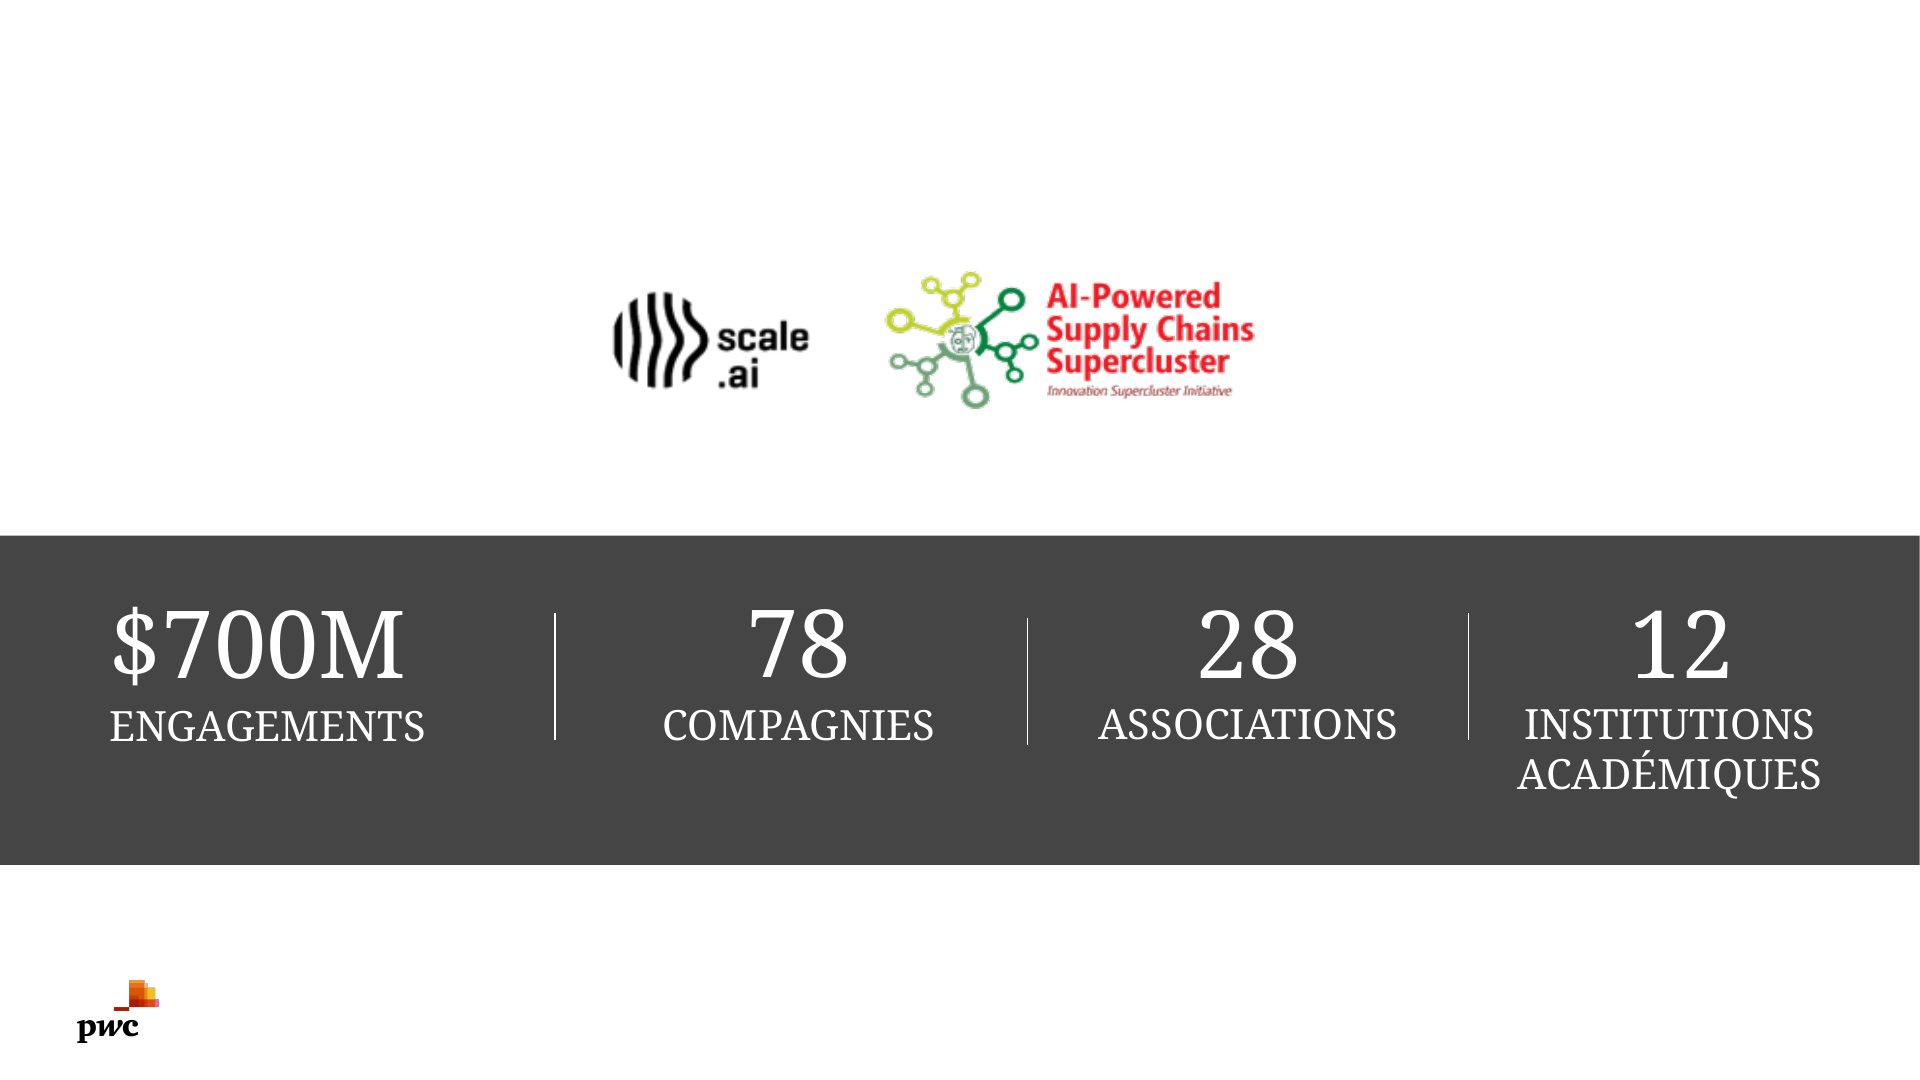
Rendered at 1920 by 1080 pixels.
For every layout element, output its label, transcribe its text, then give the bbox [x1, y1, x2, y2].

text_box $700M [94, 577, 589, 707]
text_box [0, 535, 1920, 865]
picture [881, 268, 1263, 412]
text_box 12 INSTITUTIONS ACADÉMIQUES [1444, 577, 1896, 808]
picture [76, 979, 160, 1043]
text_box ENGAGEMENTS [94, 692, 450, 759]
picture [590, 276, 847, 405]
text_box 28 ASSOCIATIONS [1027, 577, 1444, 757]
text_box 78 COMPAGNIES [589, 566, 1008, 759]
